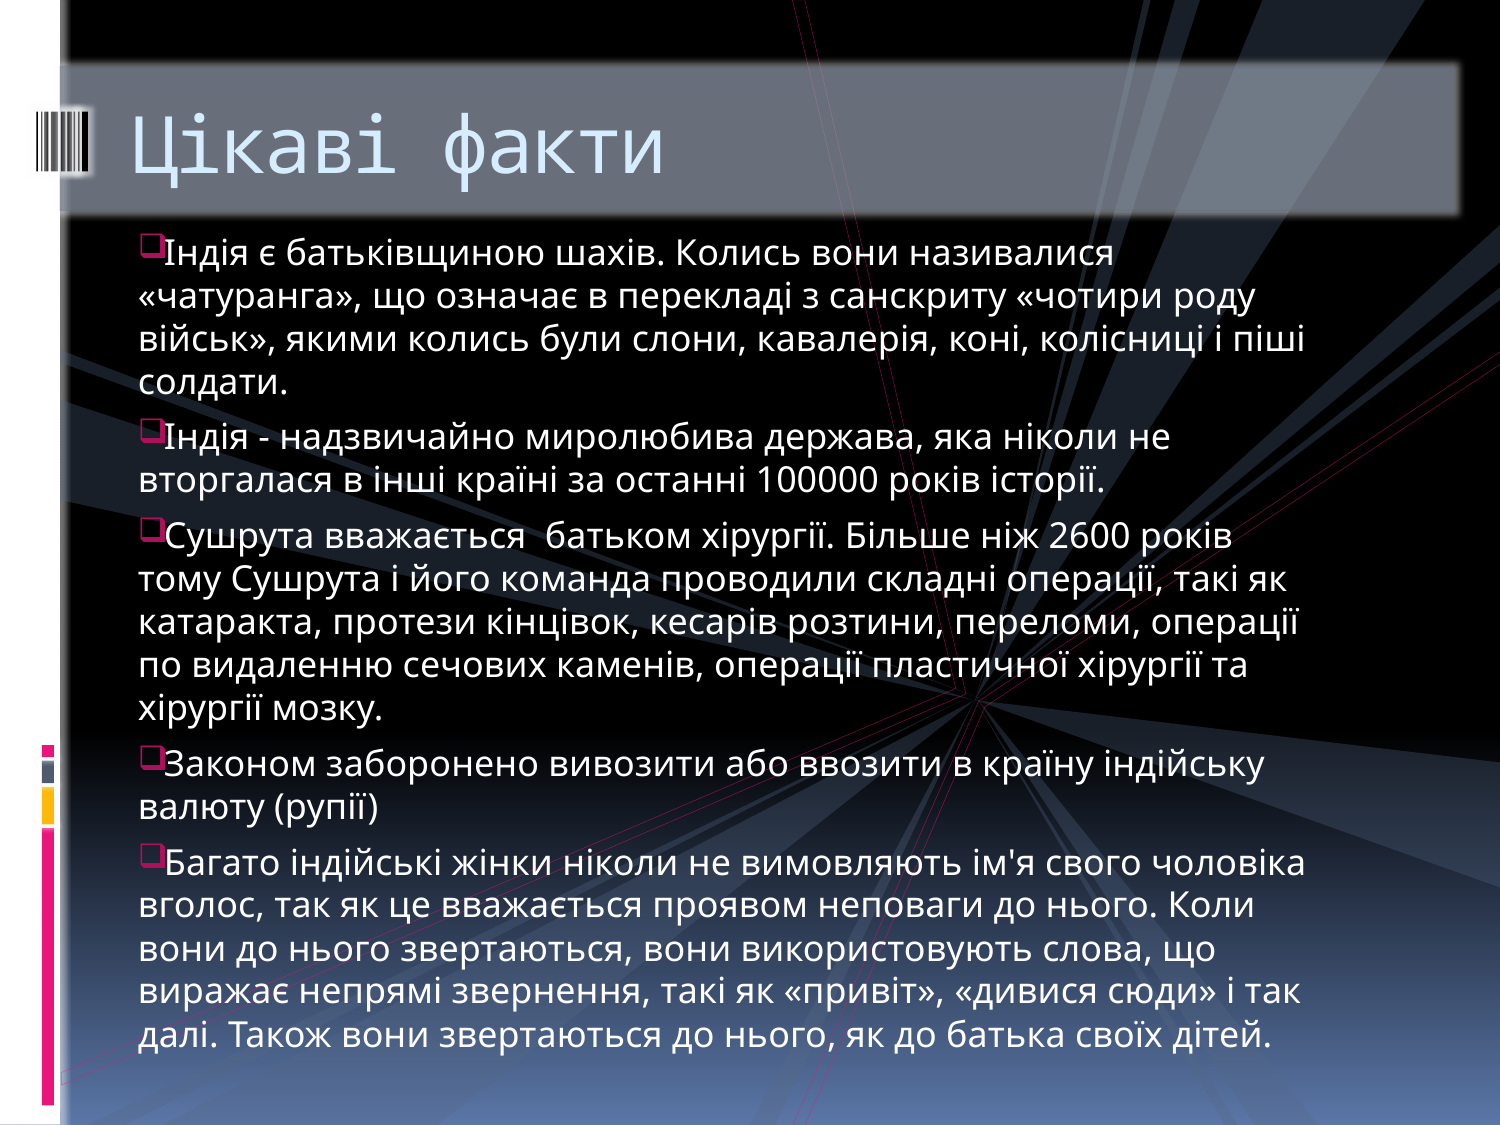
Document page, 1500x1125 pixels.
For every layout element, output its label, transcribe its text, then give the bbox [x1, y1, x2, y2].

list Індія є батьківщиною шахів. Колись вони називалися «чатуранга», що означає в перекладі з санскриту «чотири роду військ», якими колись були слони, кавалерія, коні, колісниці і піші солдати. Індія - надзвичайно миролюбива держава, яка ніколи не вторгалася в інші країні за останні 100000 років історії. Сушрута вважається батьком хірургії. Більше ніж 2600 років тому Сушрута і його команда проводили складні операції, такі як катаракта, протези кінцівок, кесарів розтини, переломи, операції по видаленню сечових каменів, операції пластичної хірургії та хірургії мозку. Законом заборонено вивозити або ввозити в країну індійську валюту (рупії) Багато індійські жінки ніколи не вимовляють ім'я свого чоловіка вголос, так як це вважається проявом неповаги до нього. Коли вони до нього звертаються, вони використовують слова, що виражає непрямі звернення, такі як «привіт», «дивися сюди» і так далі. Також вони звертаються до нього, як до батька своїх дітей. [115, 221, 1329, 1083]
title Цікаві факти [115, 83, 1454, 212]
